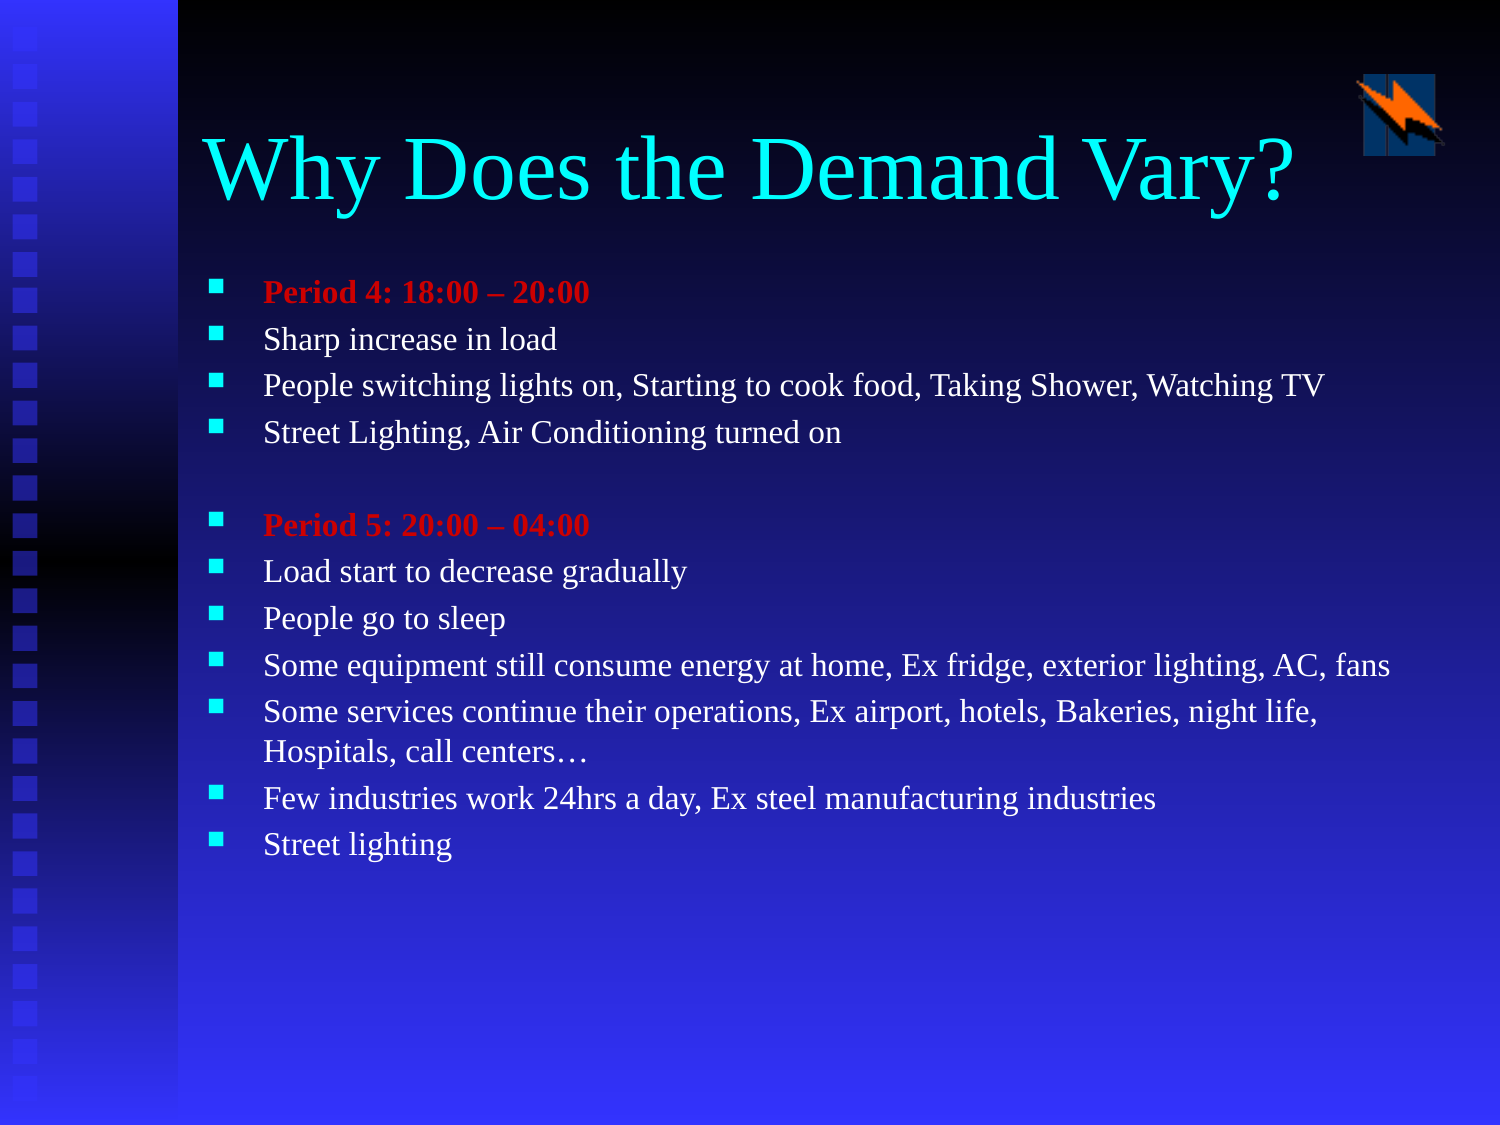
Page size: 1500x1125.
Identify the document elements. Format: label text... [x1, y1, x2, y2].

picture [1349, 74, 1451, 156]
title Why Does the Demand Vary? [187, 99, 1438, 225]
list Period 4: 18:00 – 20:00 Sharp increase in load People switching lights on, Starting to cook food, Taking Shower, Watching TV Street Lighting, Air Conditioning turned on Period 5: 20:00 – 04:00 Load start to decrease gradually People go to sleep Some equipment still consume energy at home, Ex fridge, exterior lighting, AC, fans Some services continue their operations, Ex airport, hotels, Bakeries, night life, Hospitals, call centers… Few industries work 24hrs a day, Ex steel manufacturing industries Street lighting [191, 262, 1438, 1125]
